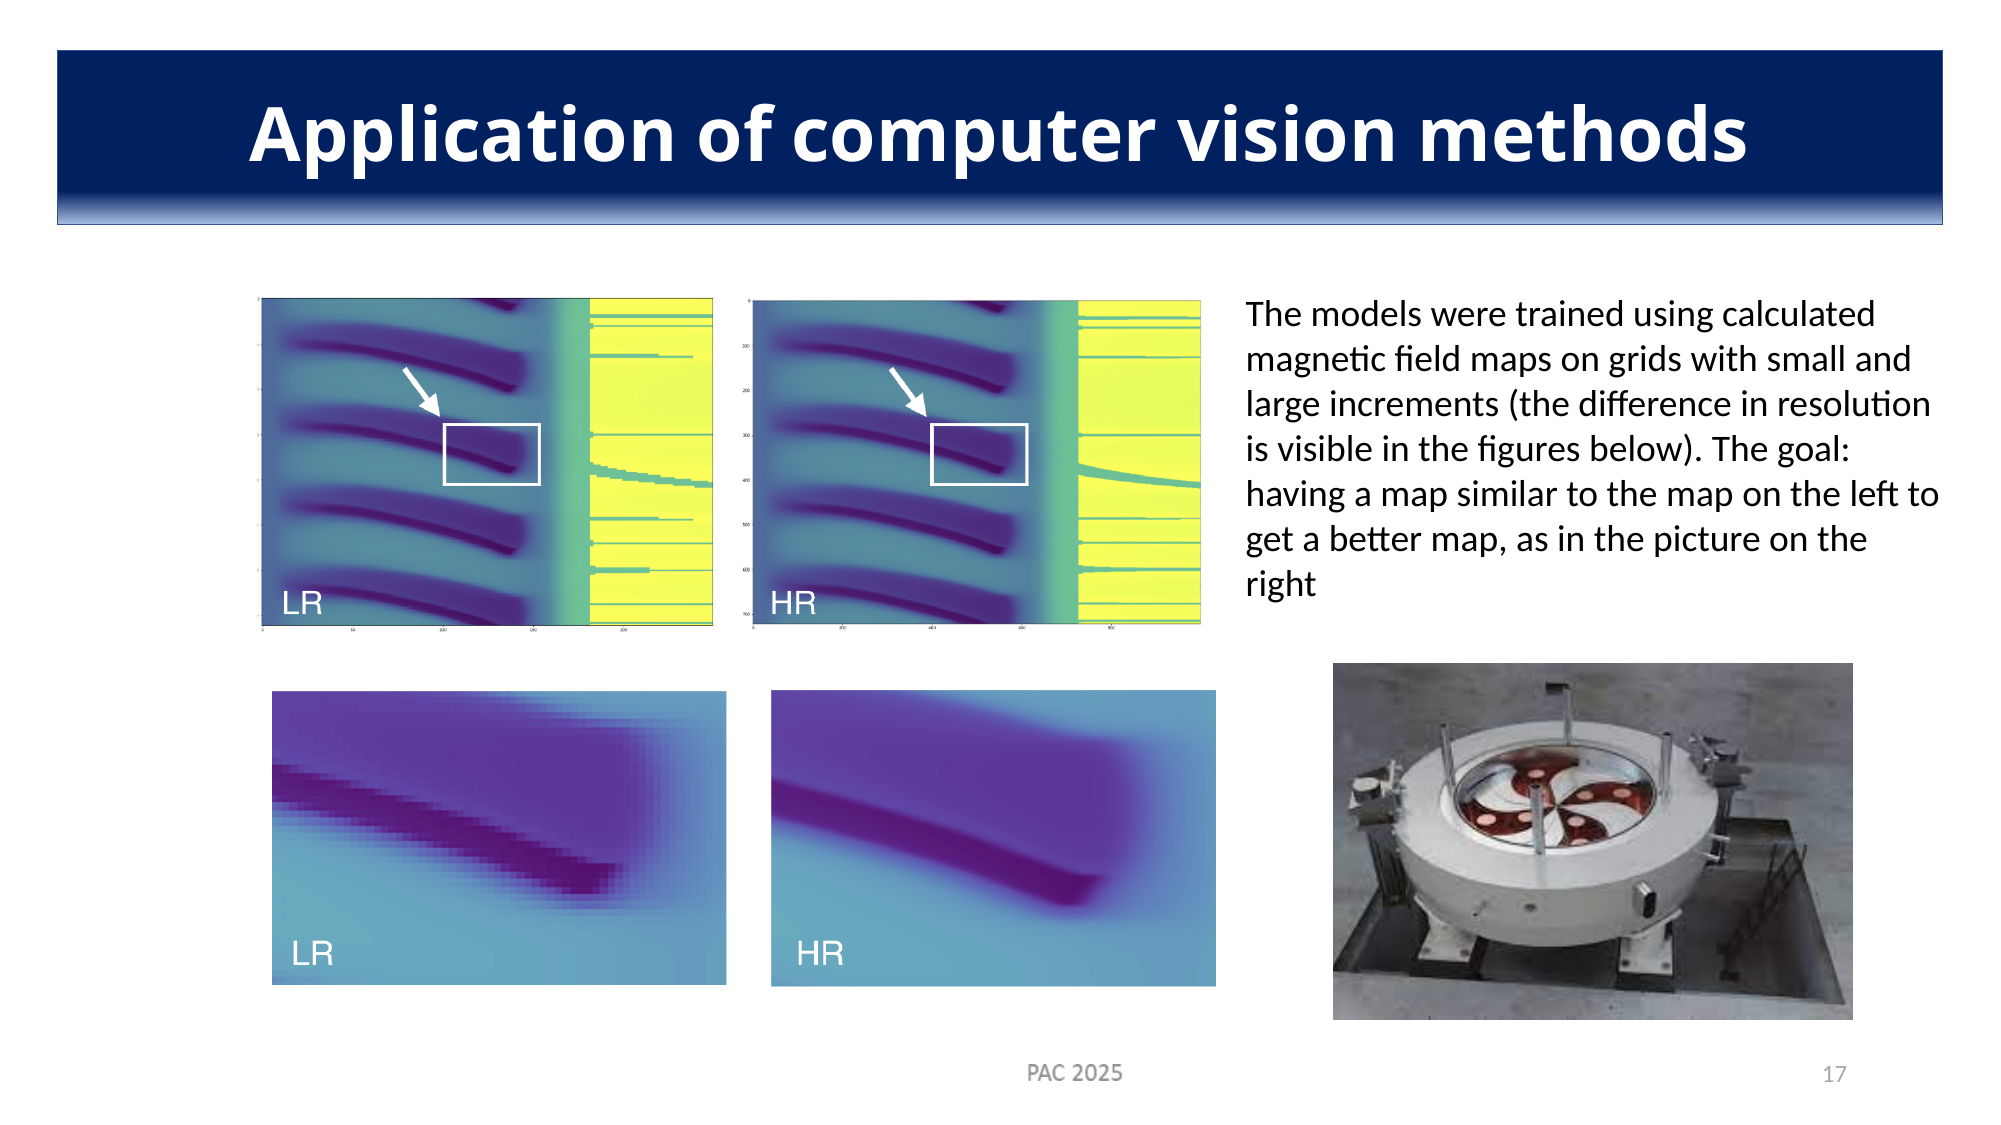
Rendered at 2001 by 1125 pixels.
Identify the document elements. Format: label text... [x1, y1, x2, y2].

text_box [432, 191, 2000, 267]
picture [257, 269, 1413, 1103]
picture [1333, 663, 1853, 1020]
text_box Application of computer vision methods [57, 50, 1943, 225]
slide_number 17 [1413, 1042, 1863, 1103]
text_box The models were trained using calculated magnetic field maps on grids with small and large increments (the difference in resolution is visible in the figures below). The goal: having a map similar to the map on the left to get a better map, as in the picture on the right [1230, 281, 1956, 612]
